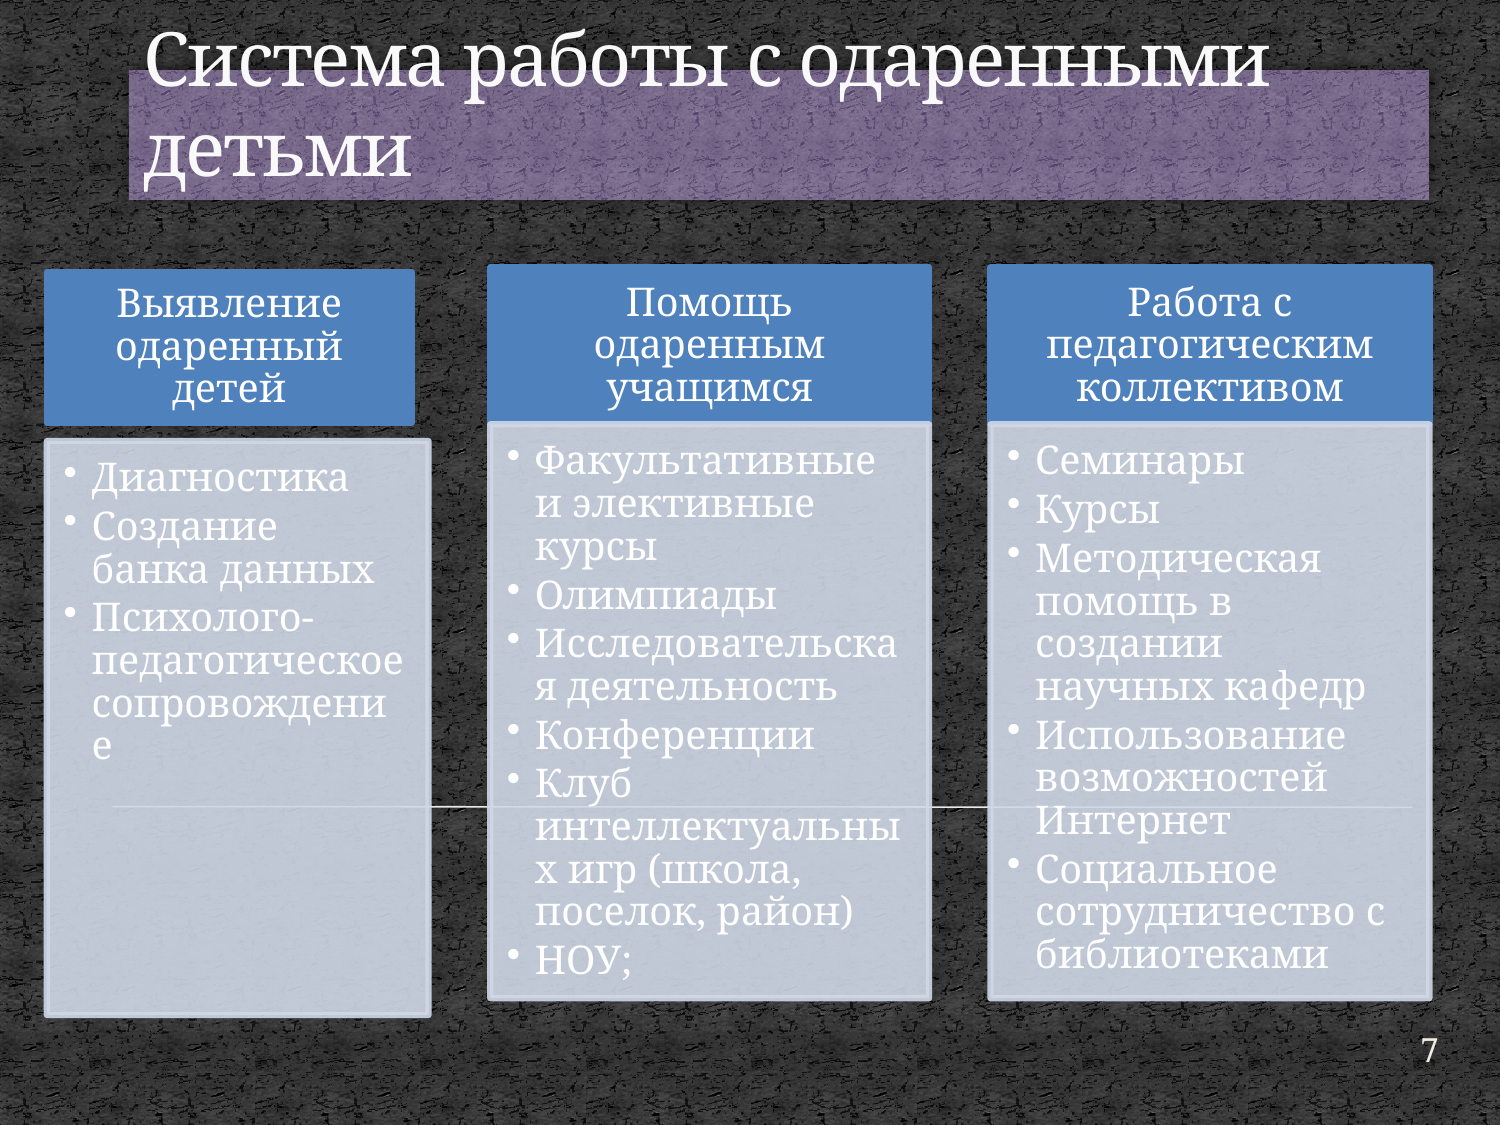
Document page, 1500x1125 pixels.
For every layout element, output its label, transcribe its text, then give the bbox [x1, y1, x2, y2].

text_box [49, 214, 1429, 1052]
slide_number 7 [1379, 1014, 1480, 1089]
text_box Система работы с одаренными детьми [128, 70, 1429, 200]
